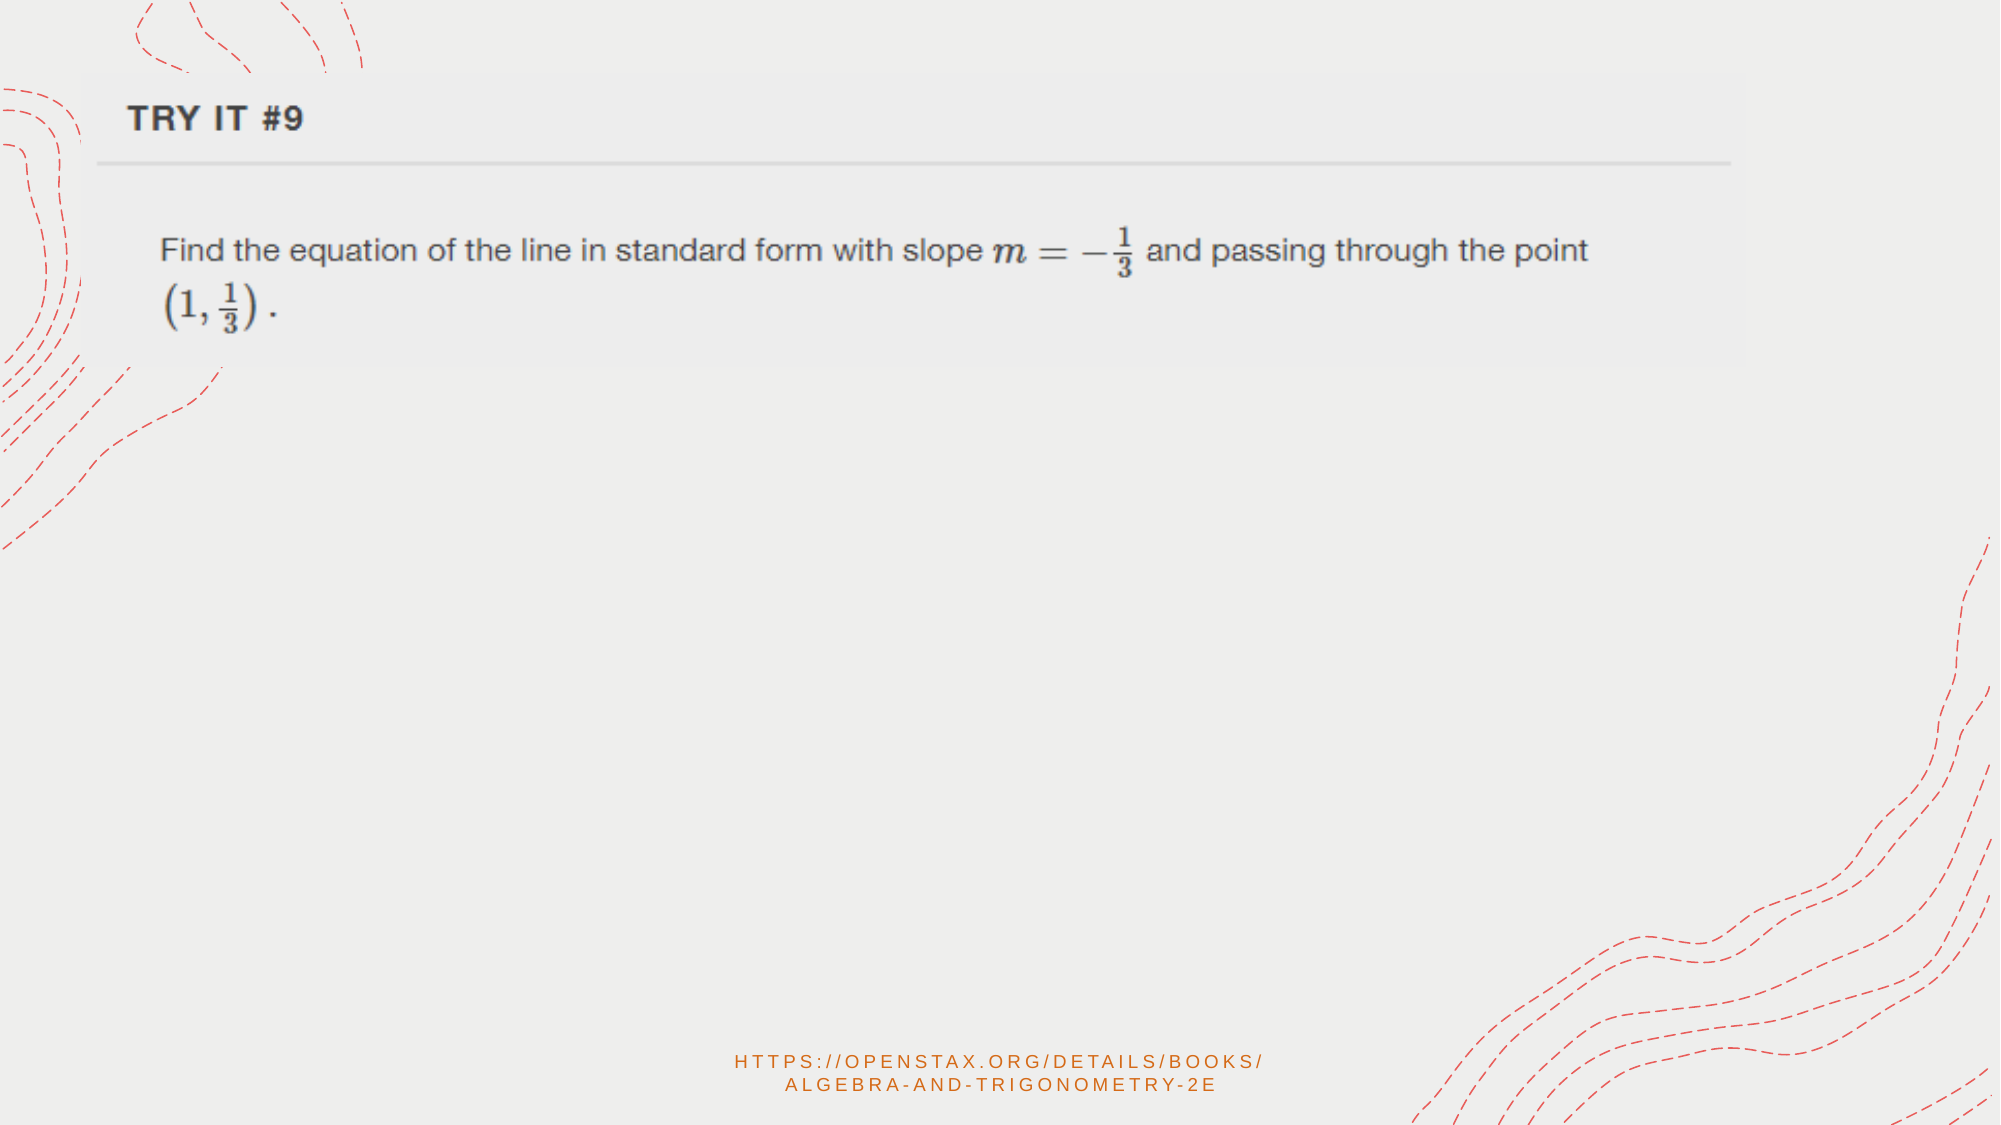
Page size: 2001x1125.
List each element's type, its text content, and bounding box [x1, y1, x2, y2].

footer https://openstax.org/details/books/algebra-and-trigonometry-2e [662, 1042, 1338, 1103]
picture [81, 73, 1746, 367]
